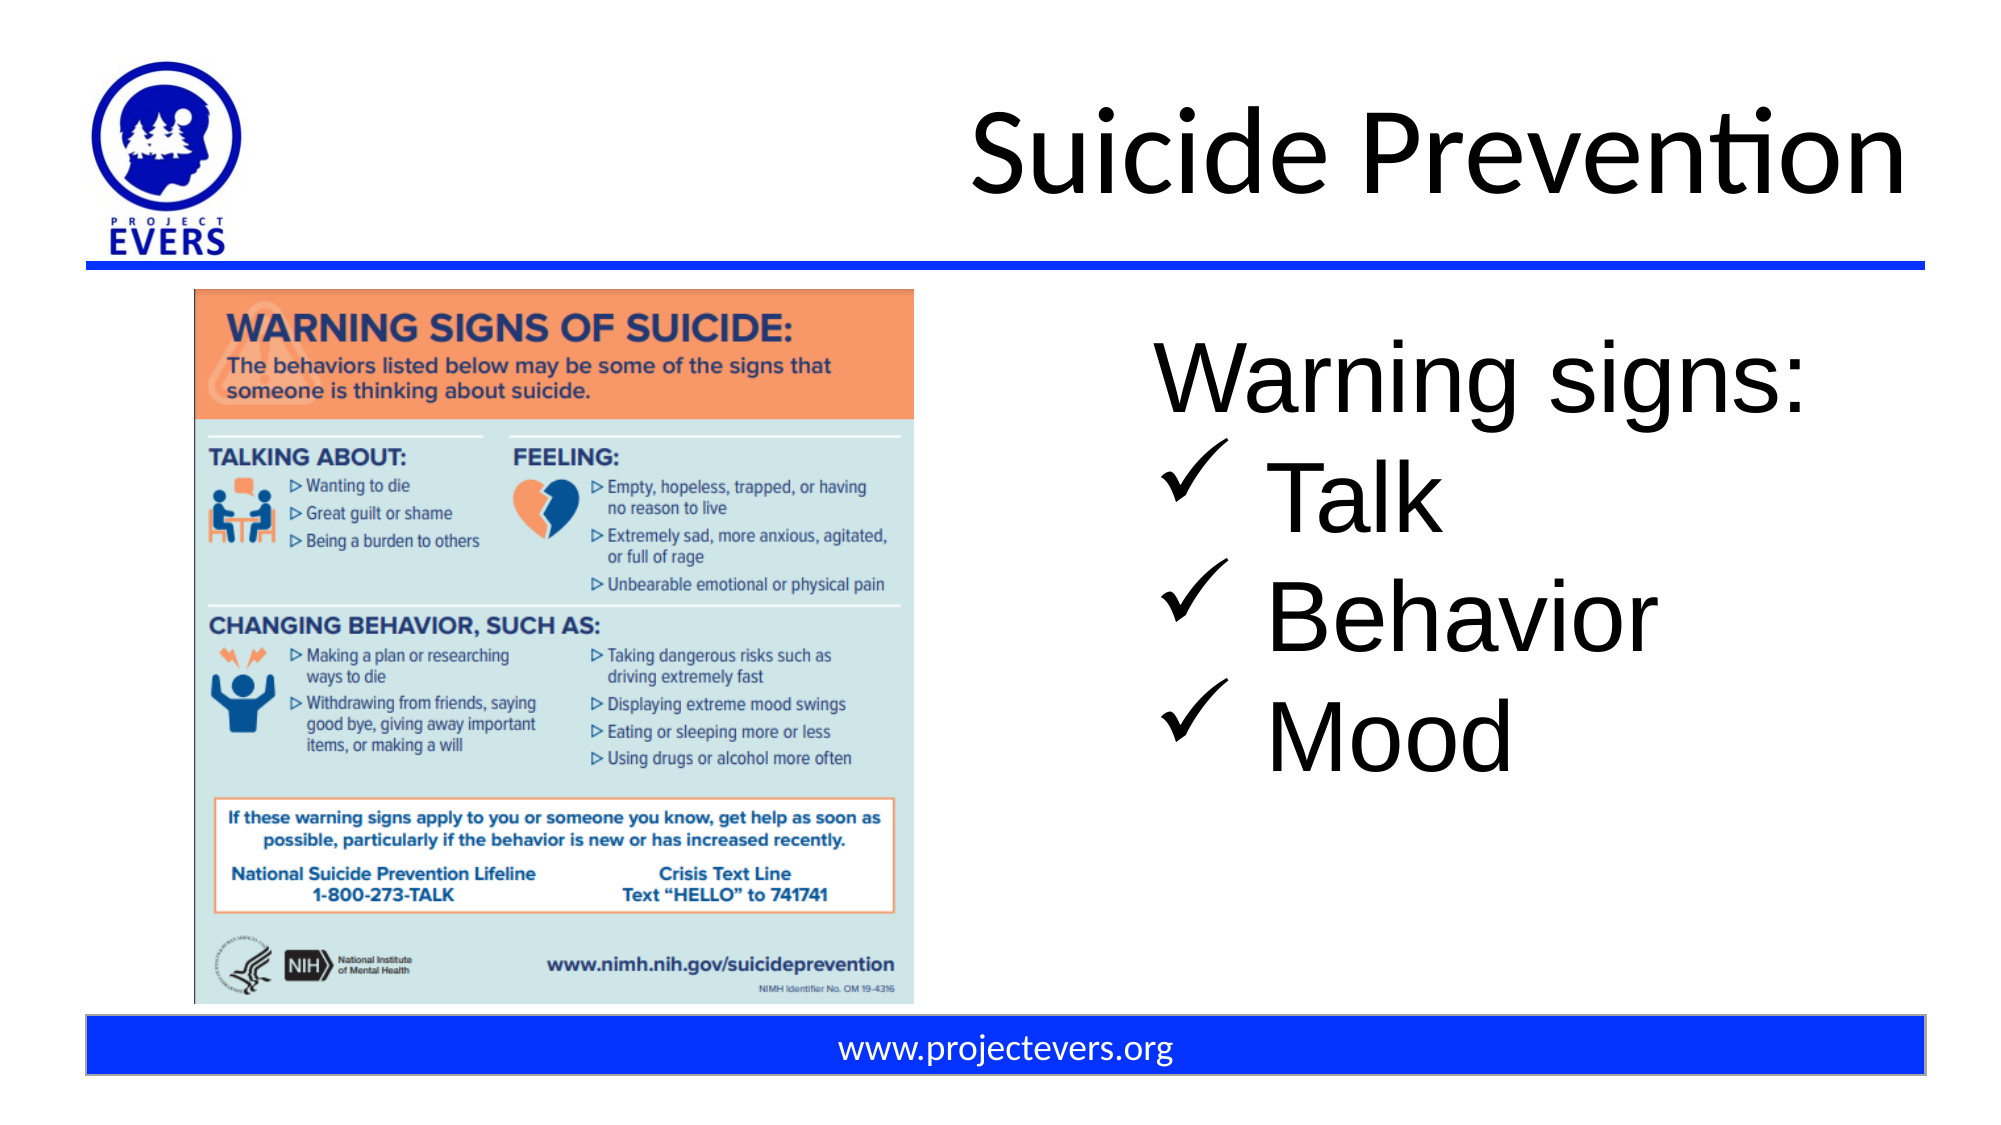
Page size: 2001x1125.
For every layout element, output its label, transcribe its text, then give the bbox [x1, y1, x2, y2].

text_box Warning signs: Talk Behavior Mood [1138, 304, 1863, 800]
text_box www.projectevers.org [86, 1015, 1926, 1076]
text_box Suicide Prevention [252, 59, 1926, 265]
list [193, 289, 914, 1004]
picture [86, 59, 252, 261]
